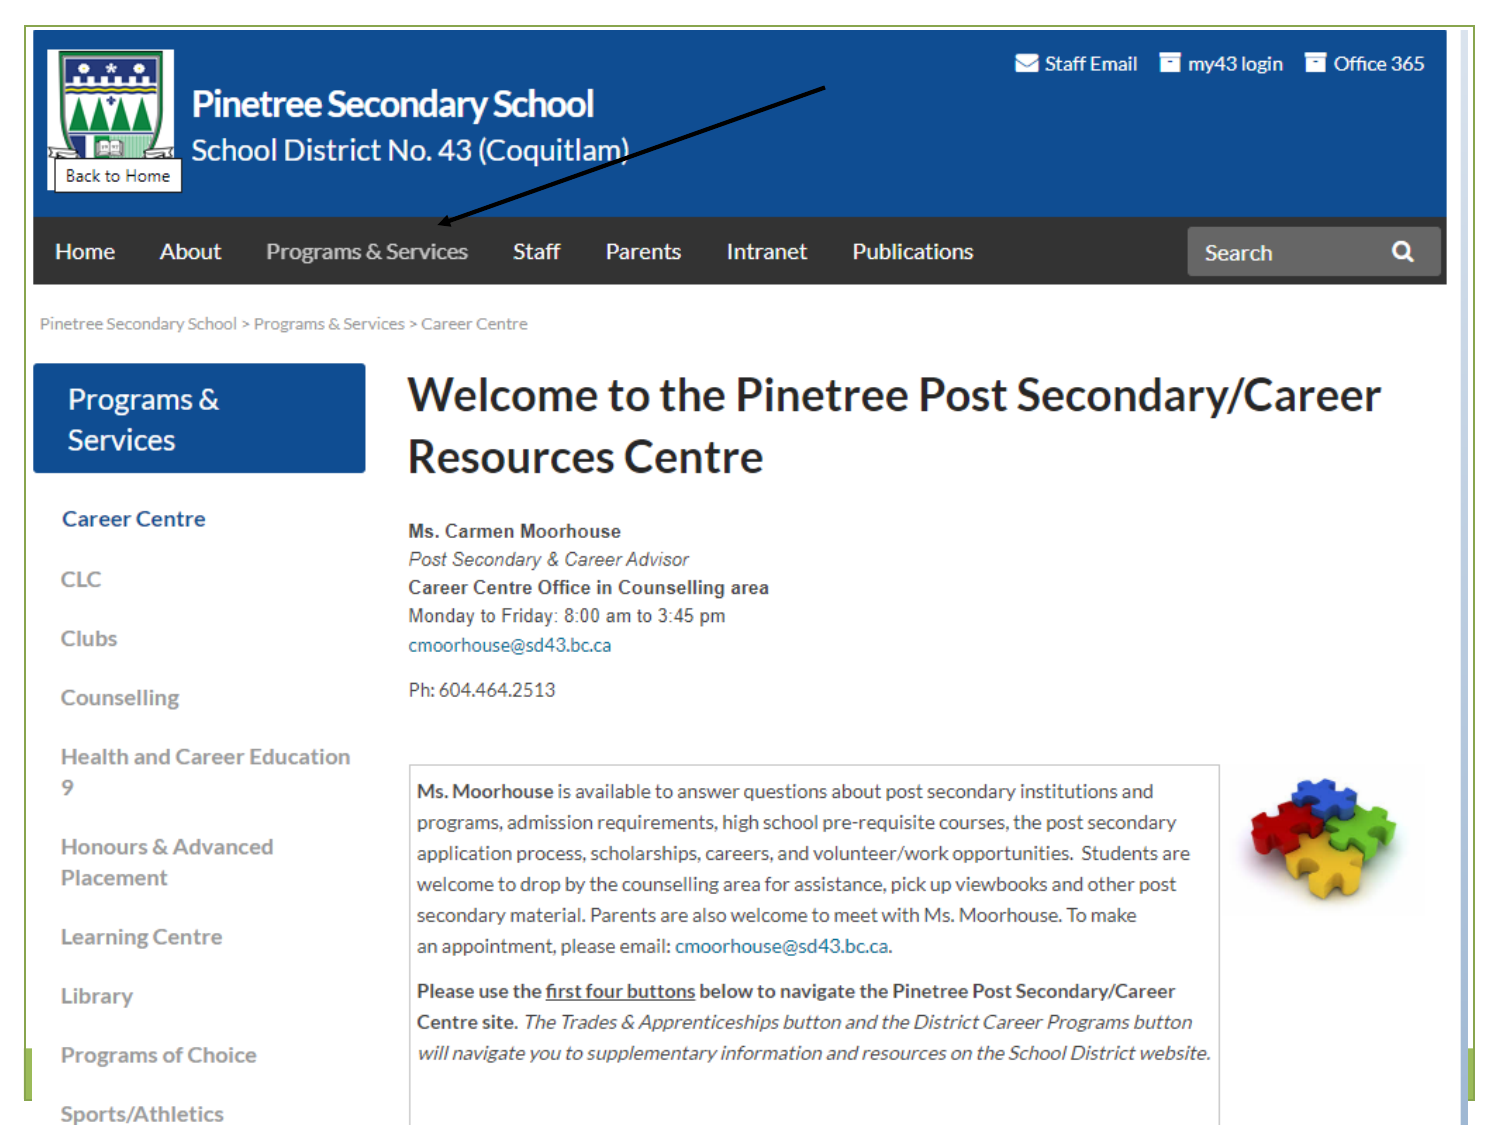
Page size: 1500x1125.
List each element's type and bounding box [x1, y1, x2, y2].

text_box [437, 87, 826, 226]
picture [32, 30, 1468, 1125]
